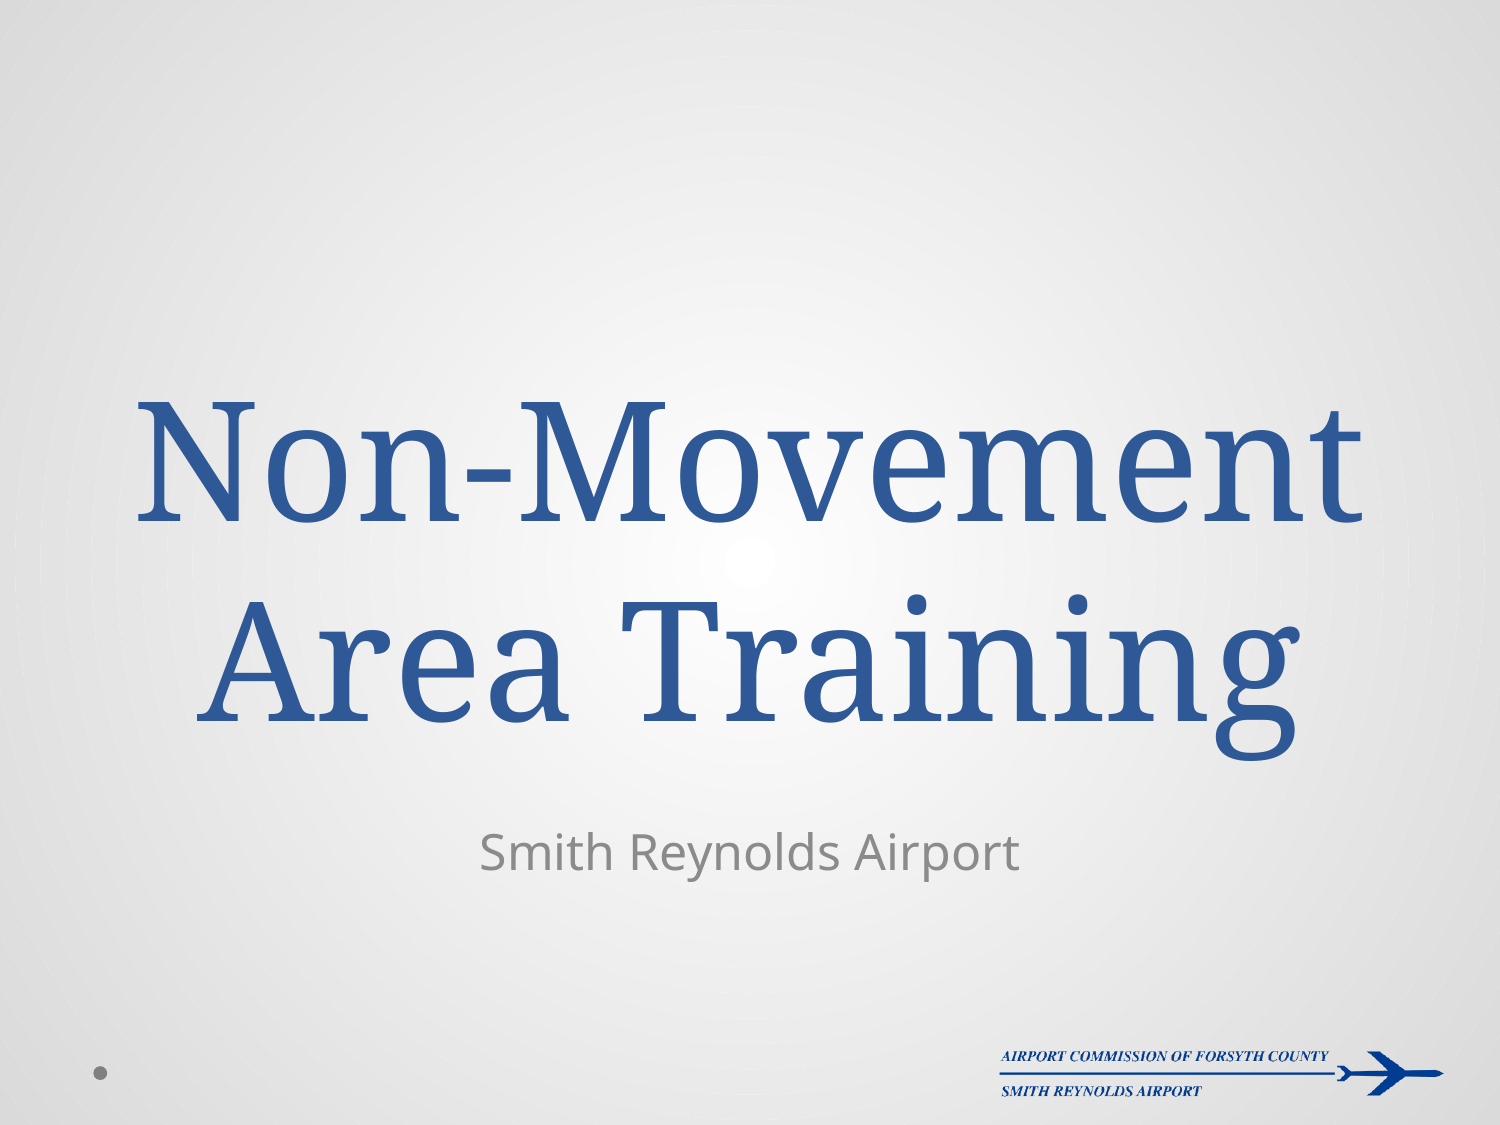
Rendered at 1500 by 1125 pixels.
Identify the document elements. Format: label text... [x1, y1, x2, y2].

title Non-Movement Area Training [112, 62, 1388, 763]
subtitle Smith Reynolds Airport [225, 812, 1275, 1013]
picture [996, 1045, 1447, 1102]
